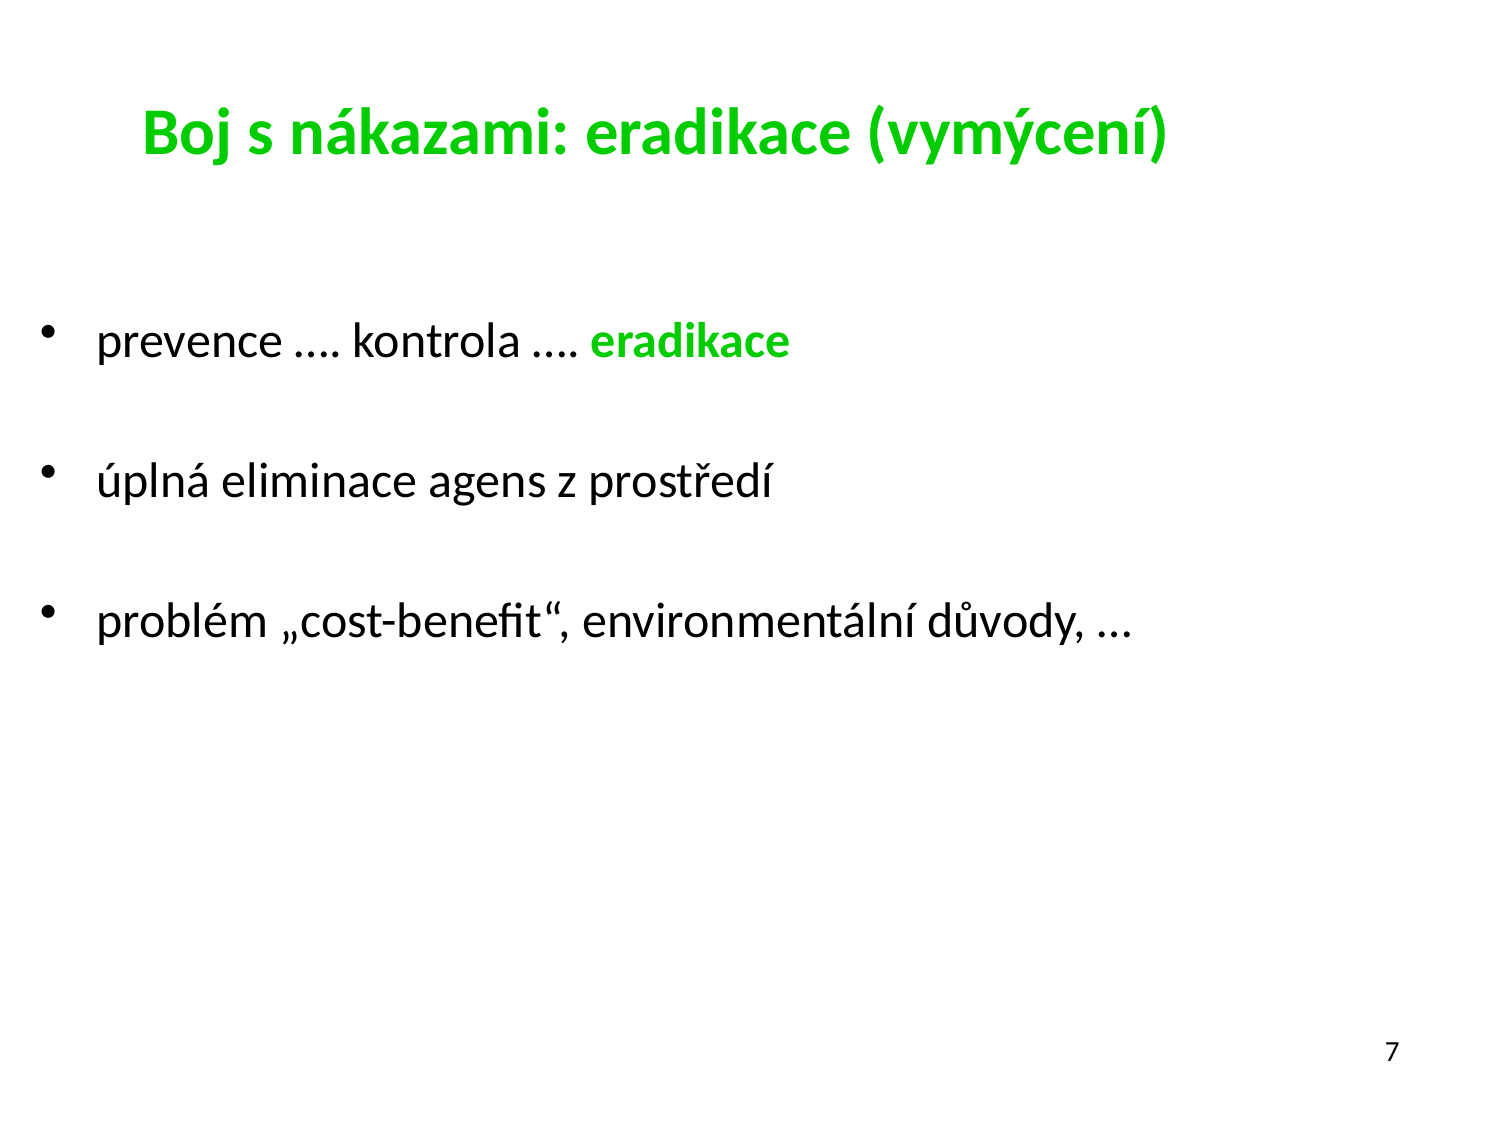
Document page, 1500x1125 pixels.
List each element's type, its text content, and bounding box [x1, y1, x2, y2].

title Boj s nákazami: eradikace (vymýcení) [0, 24, 1313, 175]
slide_number 7 [1101, 1024, 1415, 1101]
list prevence …. kontrola …. eradikace úplná eliminace agens z prostředí problém „cost-benefit“, environmentální důvody, … [24, 299, 1375, 900]
